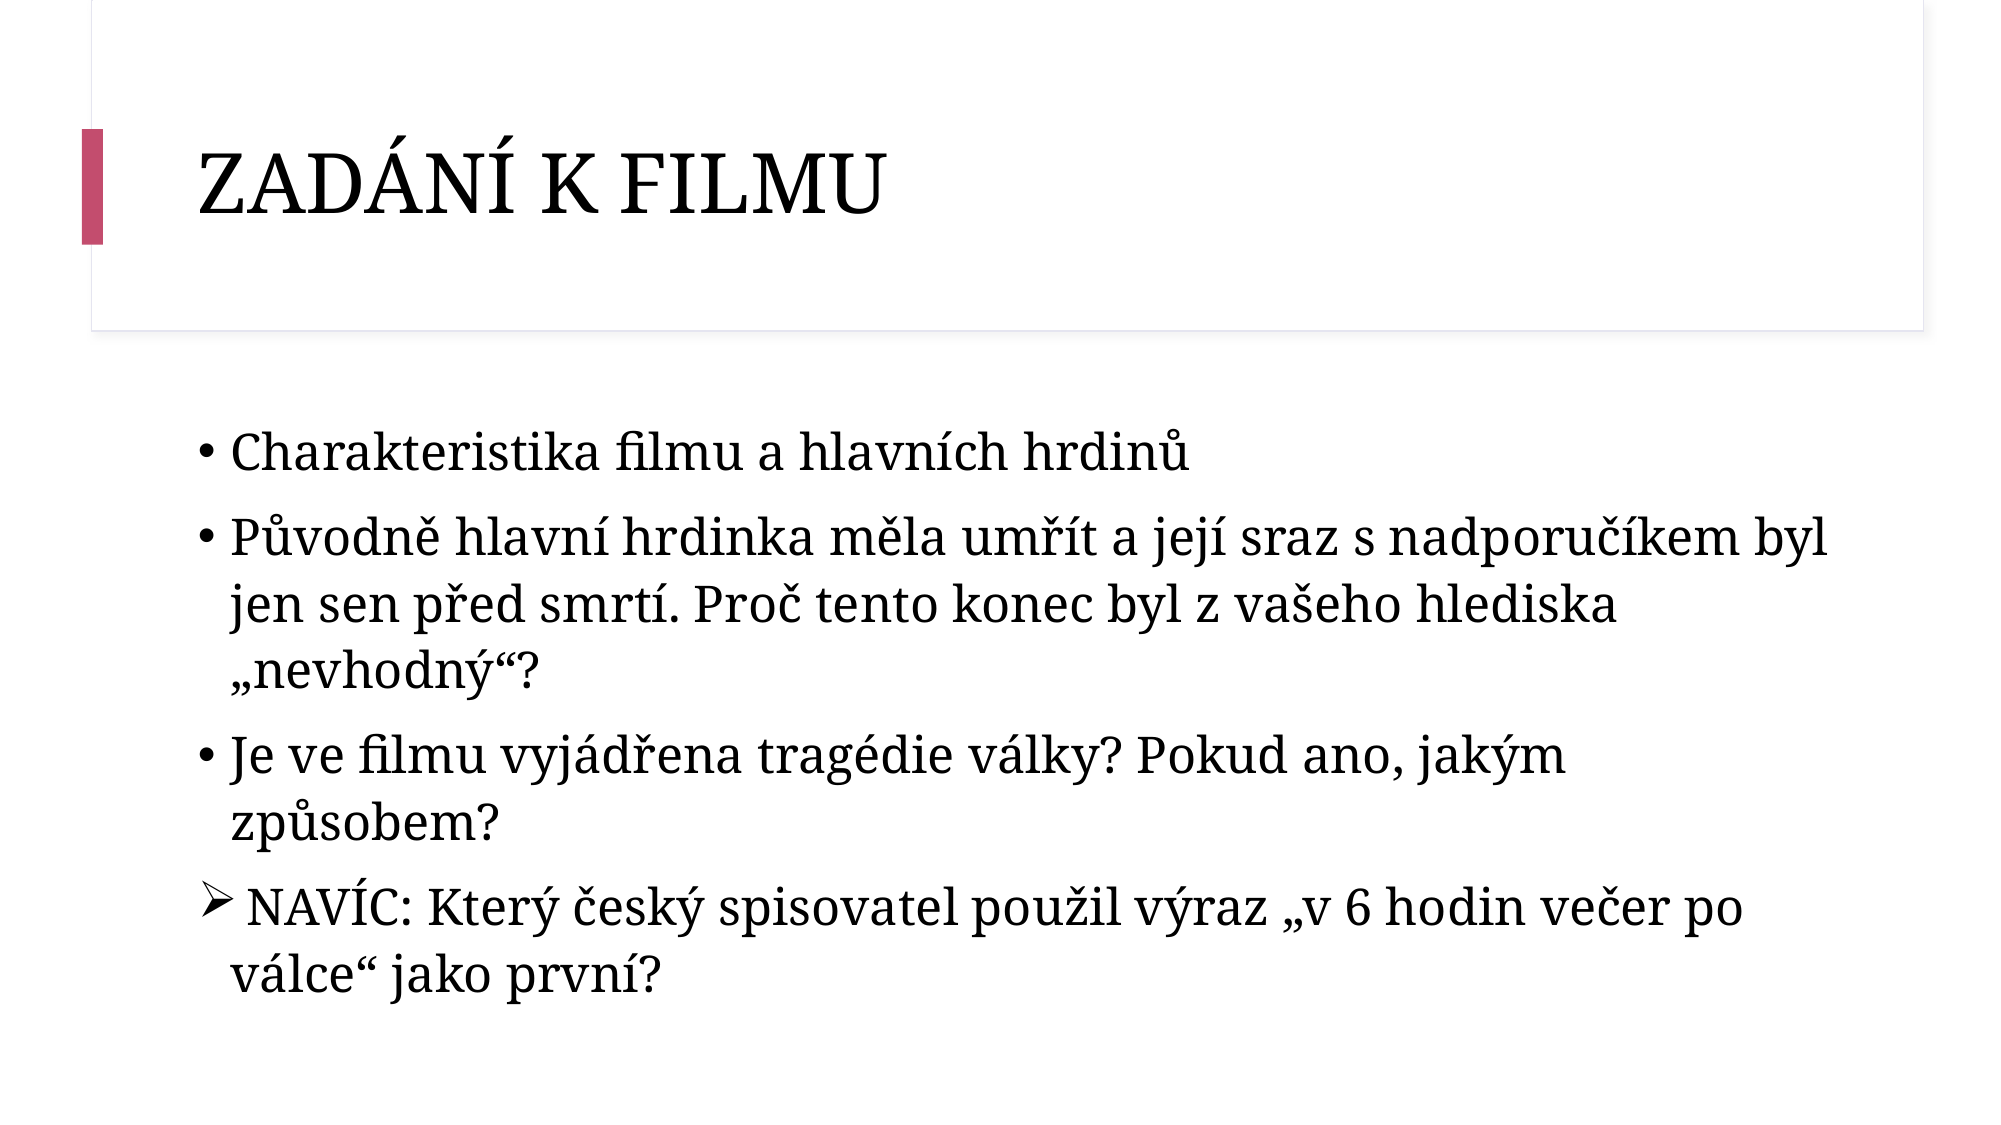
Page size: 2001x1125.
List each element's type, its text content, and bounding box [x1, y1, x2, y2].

list Charakteristika filmu a hlavních hrdinů Původně hlavní hrdinka měla umřít a její sraz s nadporučíkem byl jen sen před smrtí. Proč tento konec byl z vašeho hlediska „nevhodný“? Je ve filmu vyjádřena tragédie války? Pokud ano, jakým způsobem? NAVÍC: Který český spisovatel použil výraz „v 6 hodin večer po válce“ jako první? [183, 406, 1851, 1013]
title ZADÁNÍ K FILMU [183, 90, 1851, 284]
